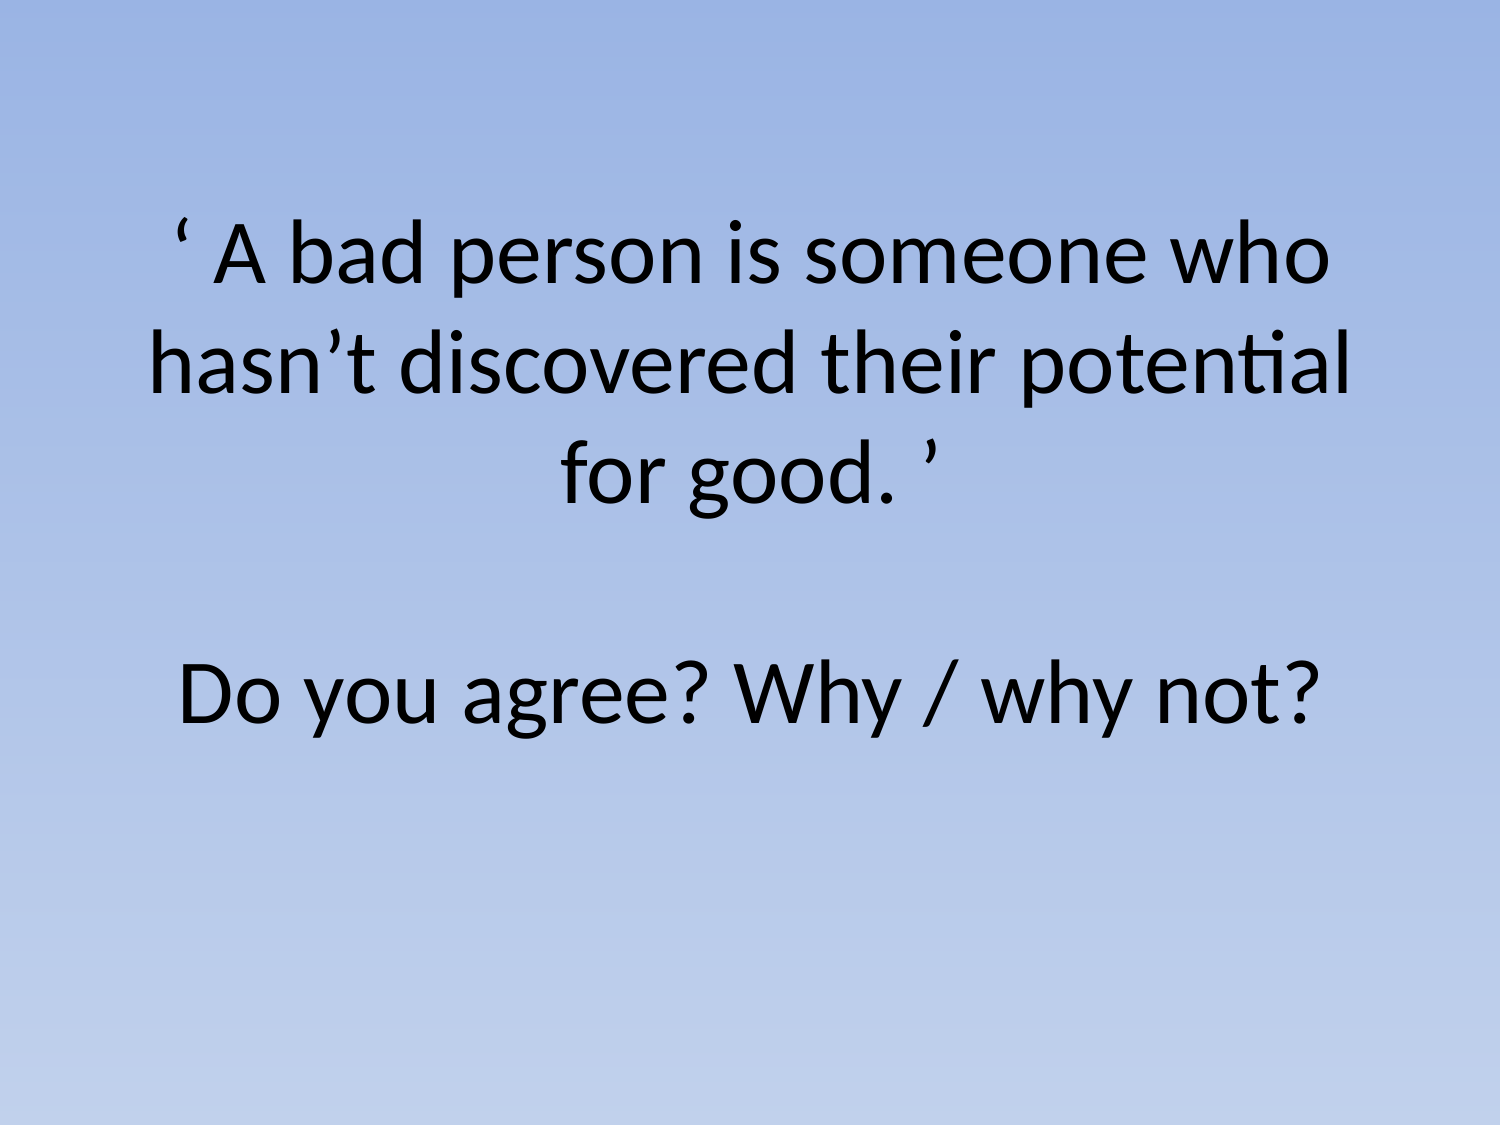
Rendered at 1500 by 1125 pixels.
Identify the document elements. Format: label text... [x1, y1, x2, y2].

title ‘ A bad person is someone who hasn’t discovered their potential for good. ’ Do you agree? Why / why not? [76, 172, 1427, 761]
